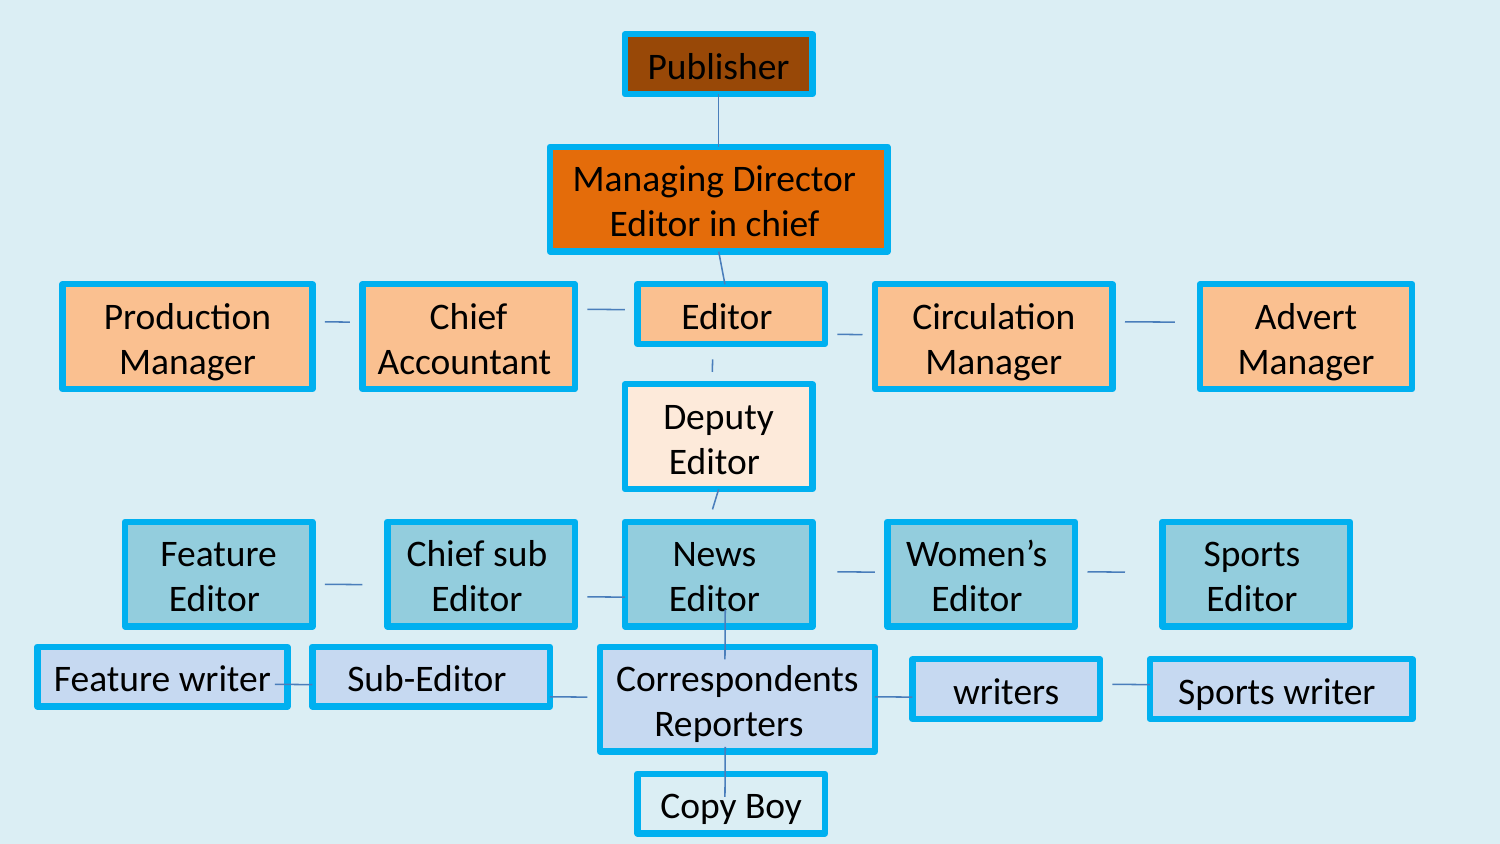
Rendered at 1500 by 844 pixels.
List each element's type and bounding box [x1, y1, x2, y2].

text_box [37, 34, 1413, 835]
